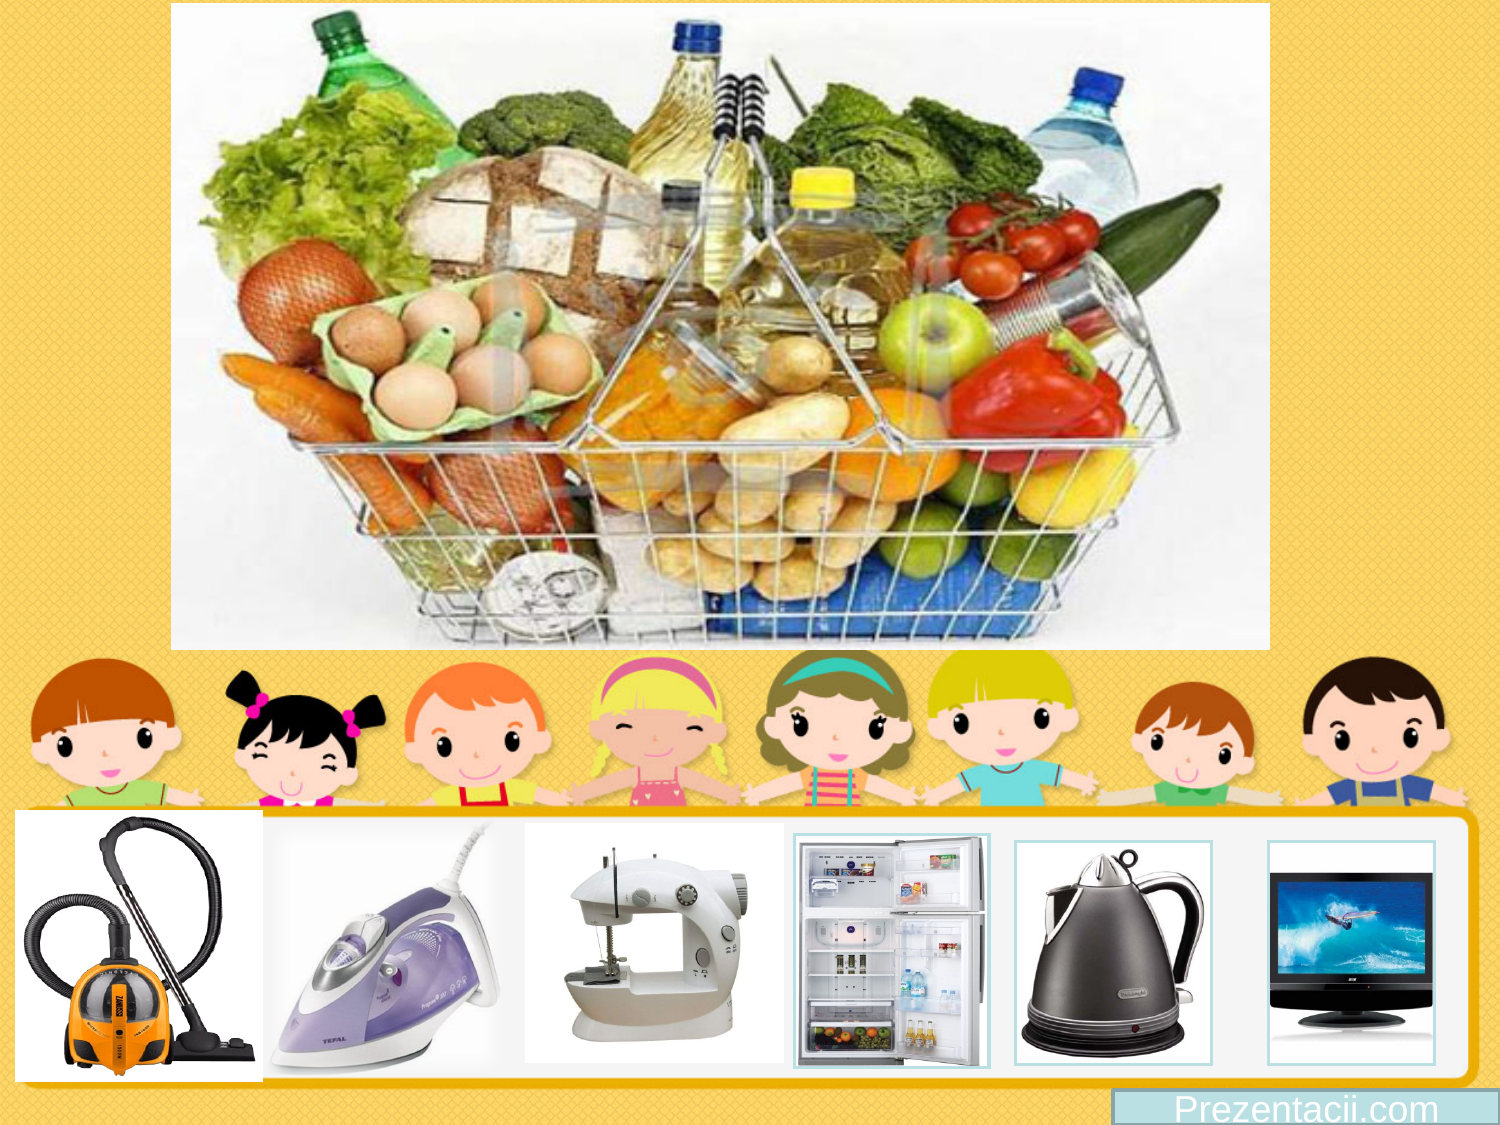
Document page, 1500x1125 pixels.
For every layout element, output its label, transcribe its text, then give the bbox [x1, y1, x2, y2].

text_box Prezentacii.com [1111, 1088, 1500, 1125]
picture [0, 0, 1500, 1125]
